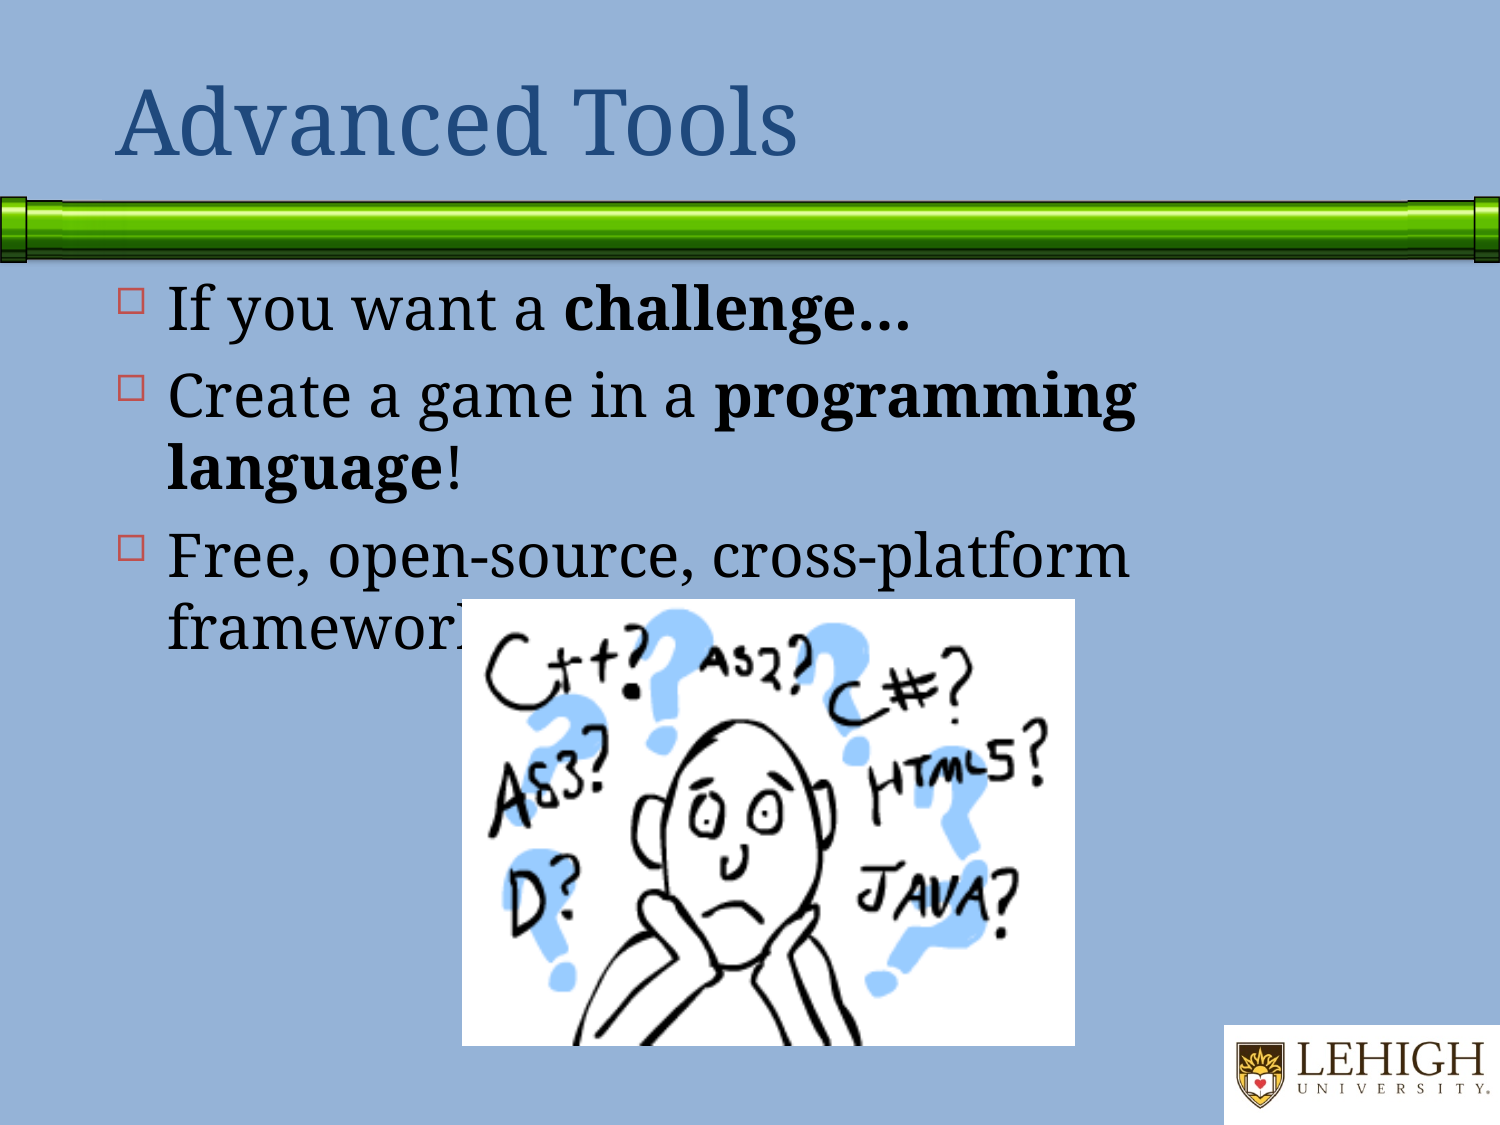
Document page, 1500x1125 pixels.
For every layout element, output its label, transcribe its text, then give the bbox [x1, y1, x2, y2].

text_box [0, 196, 1500, 263]
picture [1224, 1025, 1500, 1125]
title Advanced Tools [100, 37, 1438, 195]
picture [462, 599, 1076, 1046]
list If you want a challenge… Create a game in a programming language! Free, open-source, cross-platform frameworks available [100, 273, 1438, 1000]
